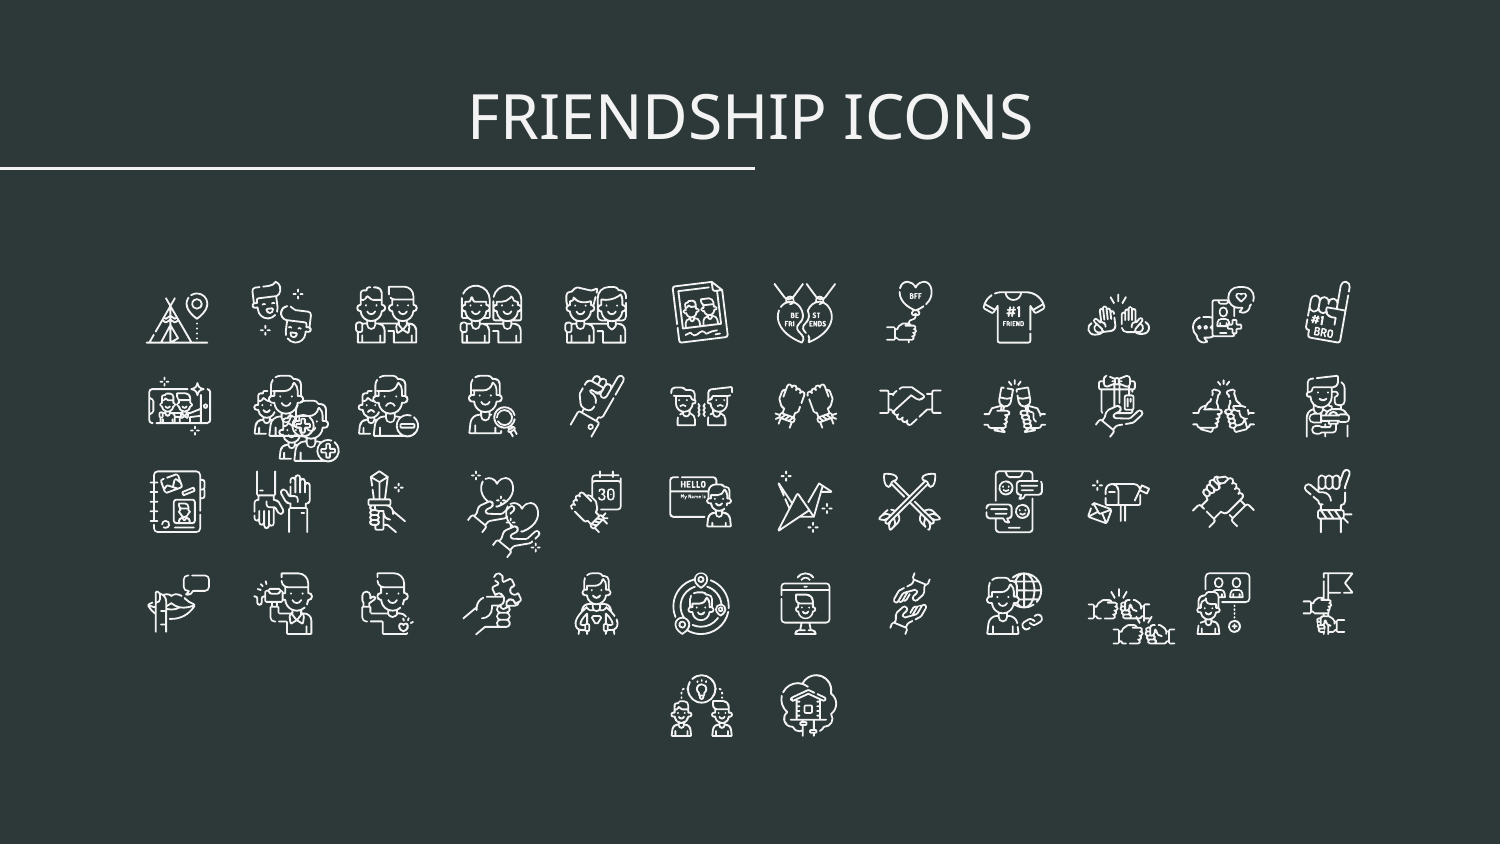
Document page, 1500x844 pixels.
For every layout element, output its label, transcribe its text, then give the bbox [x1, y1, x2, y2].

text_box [982, 290, 1046, 344]
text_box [149, 470, 206, 534]
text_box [250, 280, 314, 344]
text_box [467, 374, 519, 438]
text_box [878, 386, 943, 427]
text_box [1303, 468, 1353, 534]
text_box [1084, 293, 1151, 336]
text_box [671, 280, 730, 344]
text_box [985, 572, 1044, 636]
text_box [773, 383, 838, 430]
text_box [278, 399, 342, 463]
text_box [1112, 612, 1176, 645]
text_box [146, 574, 211, 633]
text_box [361, 572, 415, 636]
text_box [145, 292, 209, 344]
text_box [253, 470, 311, 534]
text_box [1304, 280, 1352, 344]
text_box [1196, 572, 1251, 636]
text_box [1305, 374, 1351, 438]
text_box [776, 470, 834, 534]
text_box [564, 285, 628, 344]
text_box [772, 282, 837, 344]
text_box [1191, 285, 1255, 344]
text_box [466, 470, 517, 534]
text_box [669, 476, 733, 528]
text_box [573, 572, 620, 636]
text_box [461, 572, 523, 636]
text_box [357, 374, 421, 438]
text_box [1191, 379, 1256, 434]
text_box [888, 572, 931, 636]
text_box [669, 385, 734, 427]
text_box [780, 572, 831, 636]
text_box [885, 280, 934, 344]
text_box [568, 470, 622, 534]
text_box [1087, 587, 1151, 620]
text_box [1086, 479, 1151, 525]
text_box [1192, 475, 1255, 528]
title FRIENDSHIP ICONS [71, 61, 1432, 157]
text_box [491, 495, 542, 559]
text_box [670, 673, 734, 738]
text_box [252, 572, 314, 636]
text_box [148, 376, 212, 436]
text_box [672, 572, 730, 636]
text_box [779, 673, 838, 738]
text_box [354, 285, 418, 344]
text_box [459, 284, 523, 344]
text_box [367, 470, 407, 534]
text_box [1094, 374, 1144, 438]
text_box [253, 374, 317, 438]
text_box [878, 472, 941, 531]
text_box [985, 470, 1044, 534]
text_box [569, 374, 626, 438]
text_box [1302, 572, 1354, 635]
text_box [982, 378, 1047, 434]
